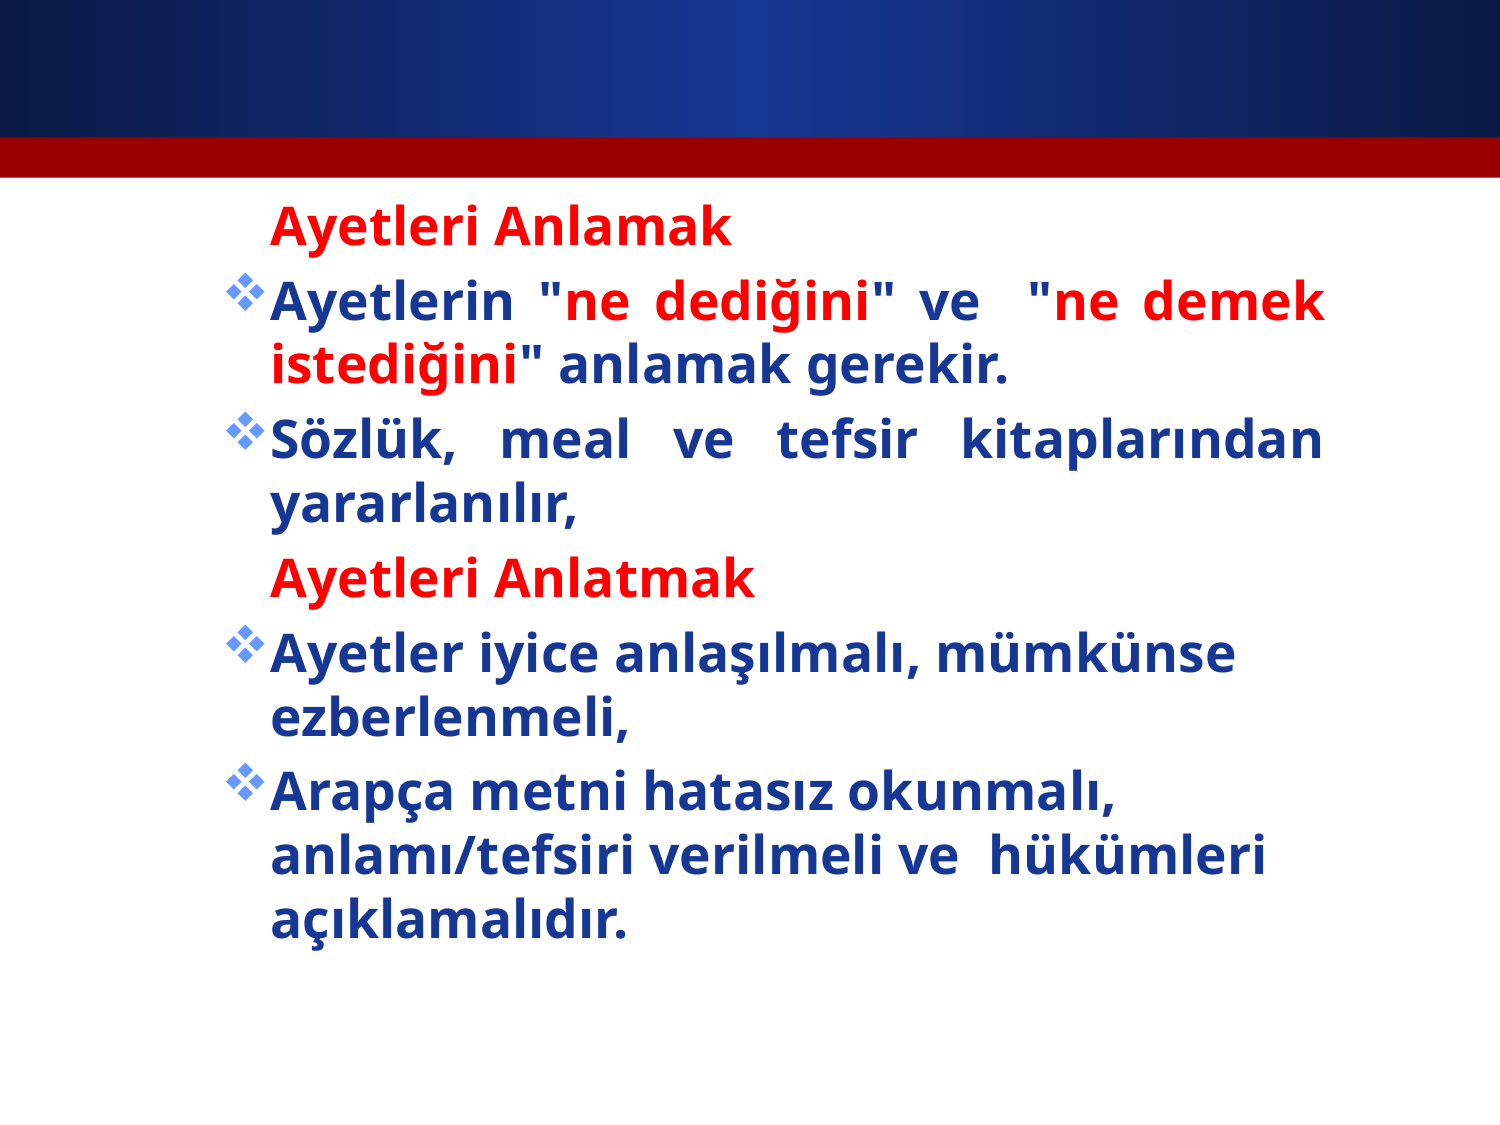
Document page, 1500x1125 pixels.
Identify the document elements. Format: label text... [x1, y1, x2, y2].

list Ayetleri Anlamak Ayetlerin "ne dediğini" ve "ne demek istediğini" anlamak gerekir. Sözlük, meal ve tefsir kitaplarından yararlanılır, Ayetleri Anlatmak Ayetler iyice anlaşılmalı, mümkünse ezberlenmeli, Arapça metni hatasız okunmalı, anlamı/tefsiri verilmeli ve hükümleri açıklamalıdır. [206, 184, 1341, 965]
